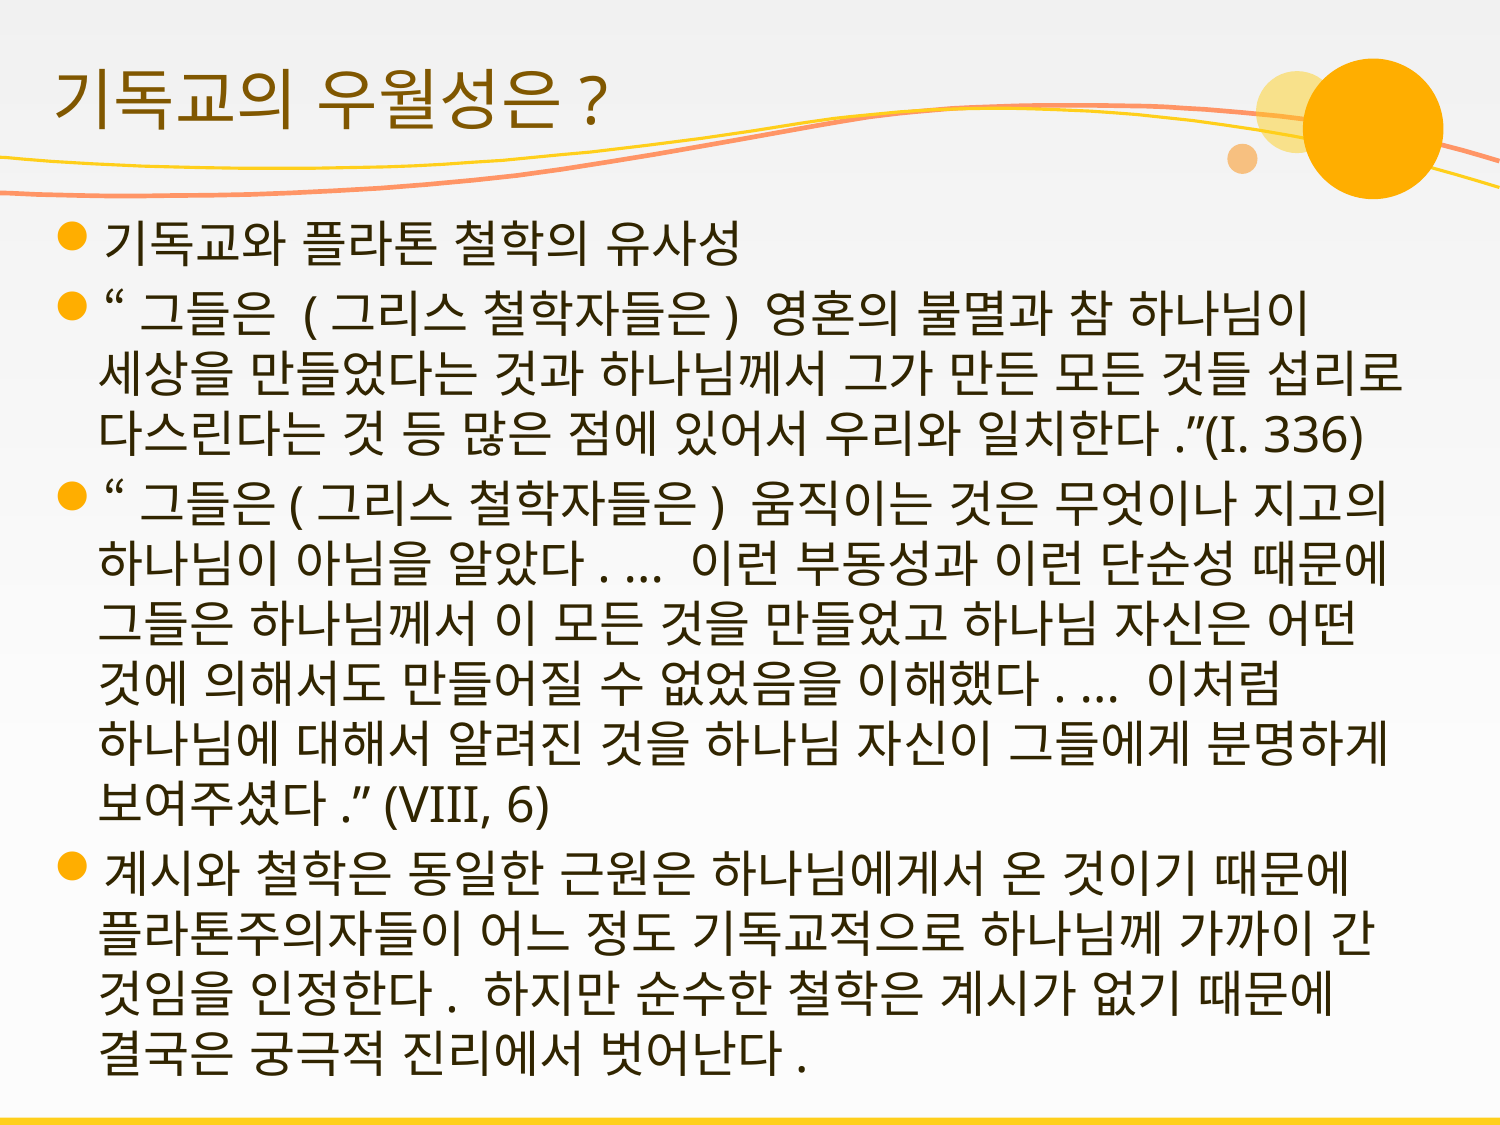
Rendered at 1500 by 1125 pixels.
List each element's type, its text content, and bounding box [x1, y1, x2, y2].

list 기독교와 플라톤 철학의 유사성 “그들은 (그리스 철학자들은) 영혼의 불멸과 참 하나님이 세상을 만들었다는 것과 하나님께서 그가 만든 모든 것들 섭리로 다스린다는 것 등 많은 점에 있어서 우리와 일치한다.”(I. 336) “그들은(그리스 철학자들은) 움직이는 것은 무엇이나 지고의 하나님이 아님을 알았다. ... 이런 부동성과 이런 단순성 때문에 그들은 하나님께서 이 모든 것을 만들었고 하나님 자신은 어떤 것에 의해서도 만들어질 수 없었음을 이해했다. ... 이처럼 하나님에 대해서 알려진 것을 하나님 자신이 그들에게 분명하게 보여주셨다.” (VIII, 6) 계시와 철학은 동일한 근원은 하나님에게서 온 것이기 때문에 플라톤주의자들이 어느 정도 기독교적으로 하나님께 가까이 간 것임을 인정한다. 하지만 순수한 철학은 계시가 없기 때문에 결국은 궁극적 진리에서 벗어난다. [38, 204, 1462, 1013]
title 기독교의 우월성은? [37, 29, 1462, 166]
